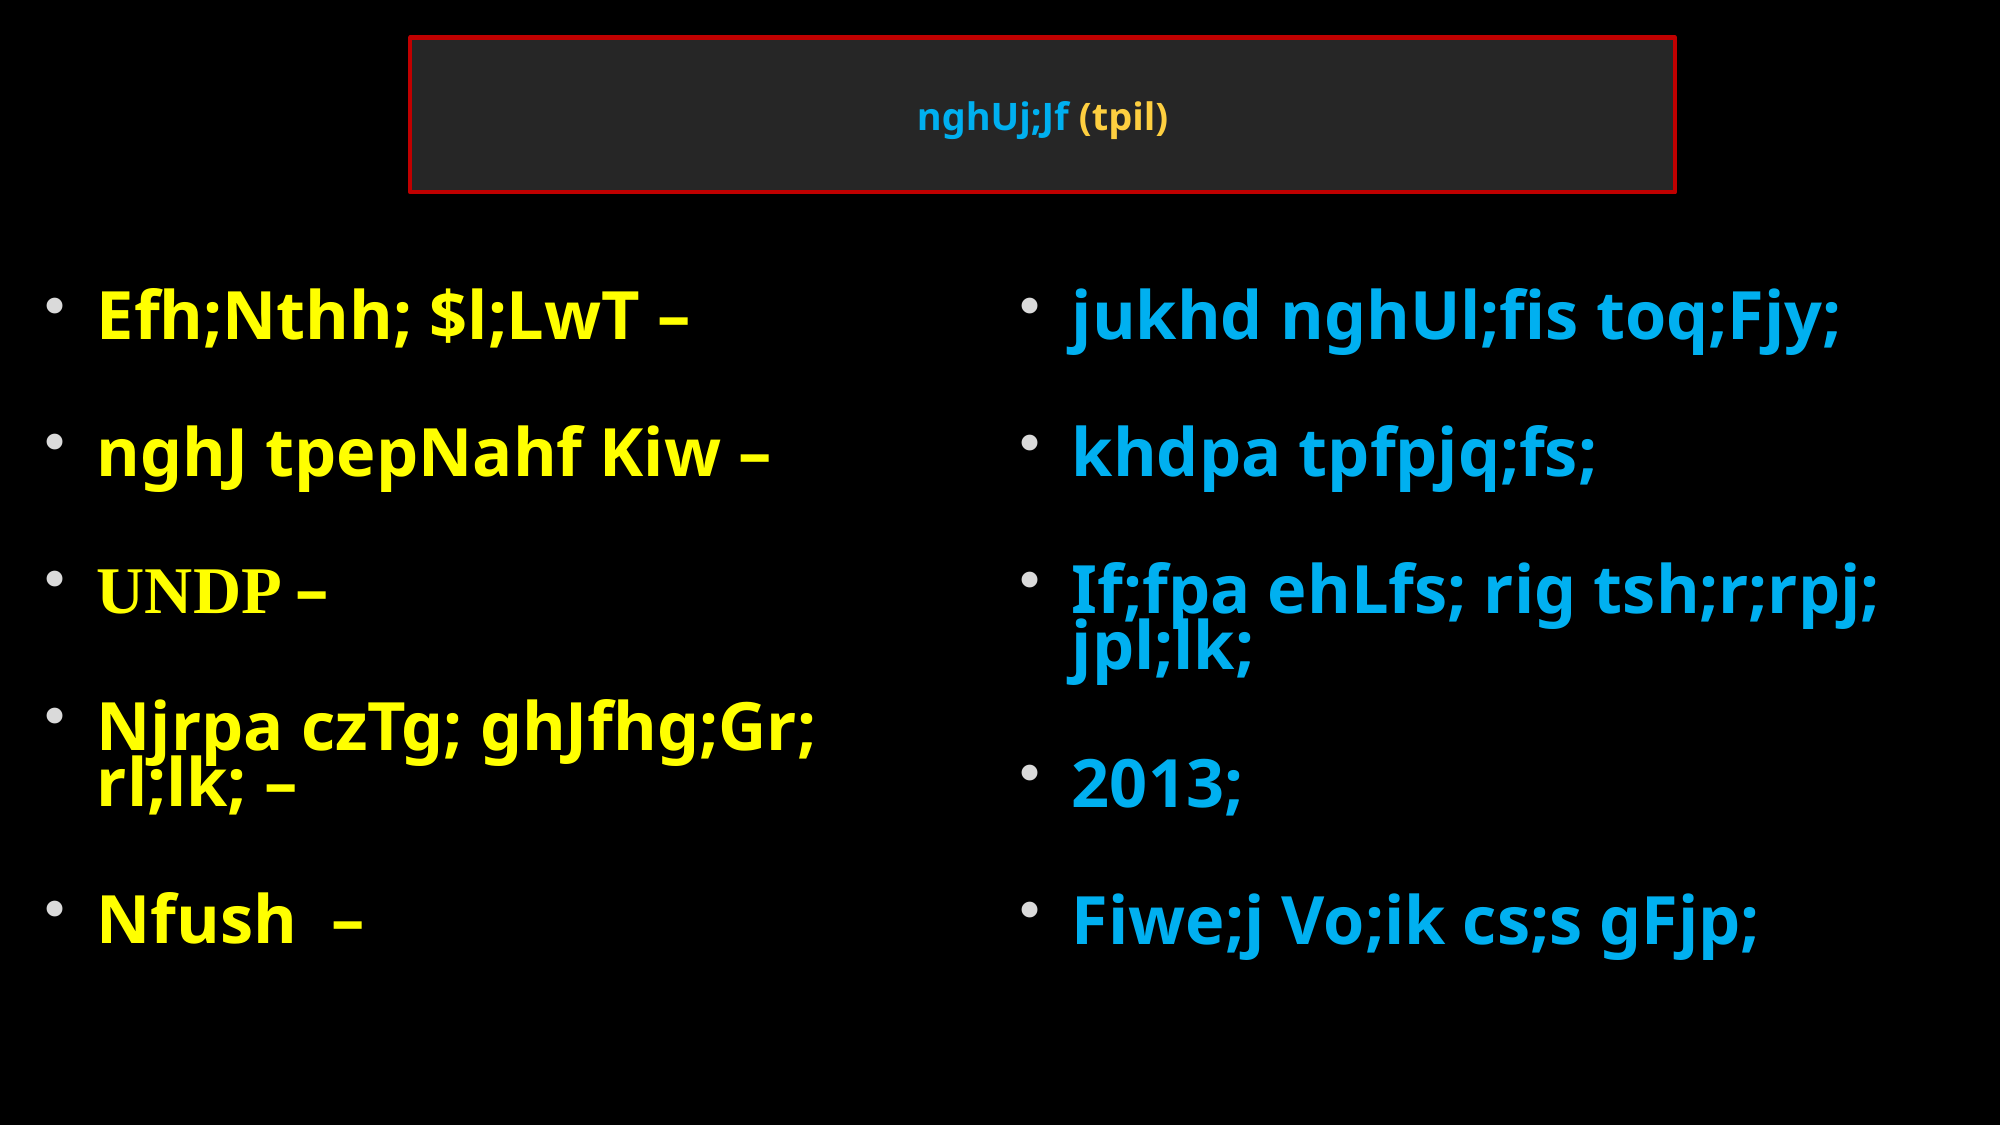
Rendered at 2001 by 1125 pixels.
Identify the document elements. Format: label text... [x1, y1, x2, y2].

list Efh;Nthh; $l;LwT – nghJ tpepNahf Kiw – UNDP – Njrpa czTg; ghJfhg;Gr; rl;lk; – Nfush – [24, 287, 996, 1105]
title nghUj;Jf (tpil) [408, 35, 1677, 194]
list jukhd nghUl;fis toq;Fjy; khdpa tpfpjq;fs; If;fpa ehLfs; rig tsh;r;rpj; jpl;lk; 2013; Fiwe;j Vo;ik cs;s gFjp; [999, 287, 2000, 1125]
